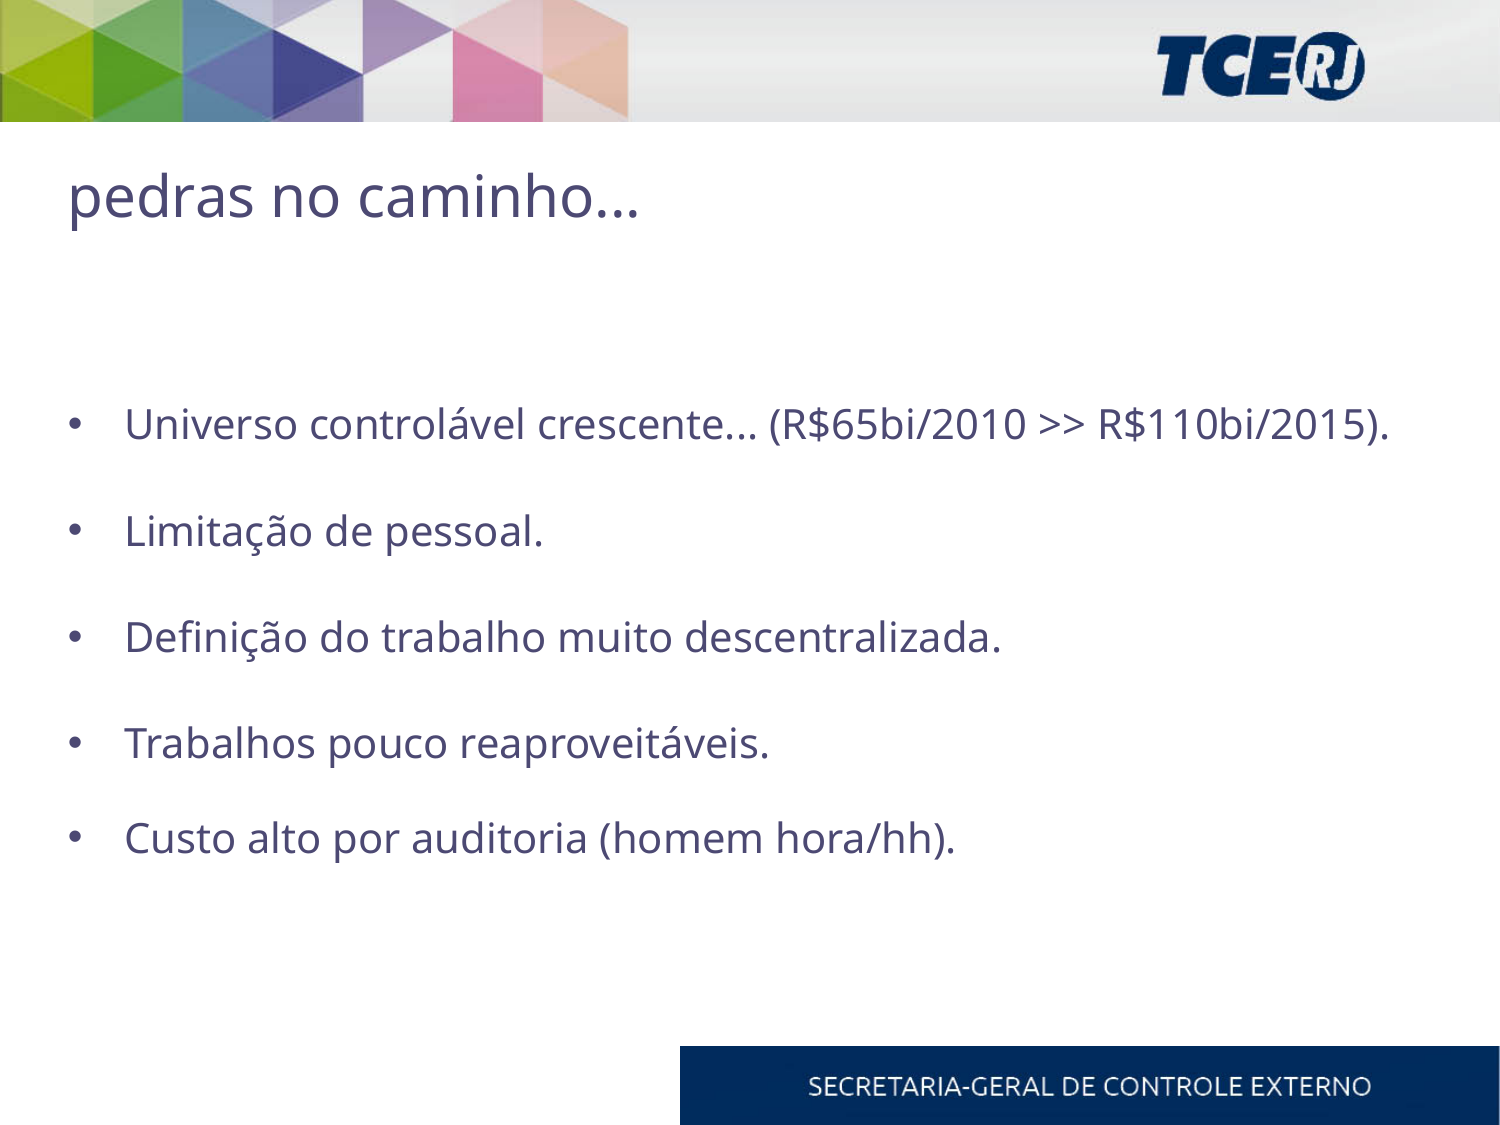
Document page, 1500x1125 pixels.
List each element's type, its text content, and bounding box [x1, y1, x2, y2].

text_box pedras no caminho... [53, 151, 1353, 237]
picture [0, 0, 1500, 122]
text_box Limitação de pessoal. [53, 496, 1436, 562]
text_box Definição do trabalho muito descentralizada. [53, 603, 1436, 668]
picture [679, 1046, 1500, 1125]
text_box Custo alto por auditoria (homem hora/hh). [53, 803, 1436, 869]
text_box Universo controlável crescente... (R$65bi/2010 >> R$110bi/2015). [53, 390, 1436, 456]
text_box Trabalhos pouco reaproveitáveis. [53, 709, 1436, 775]
